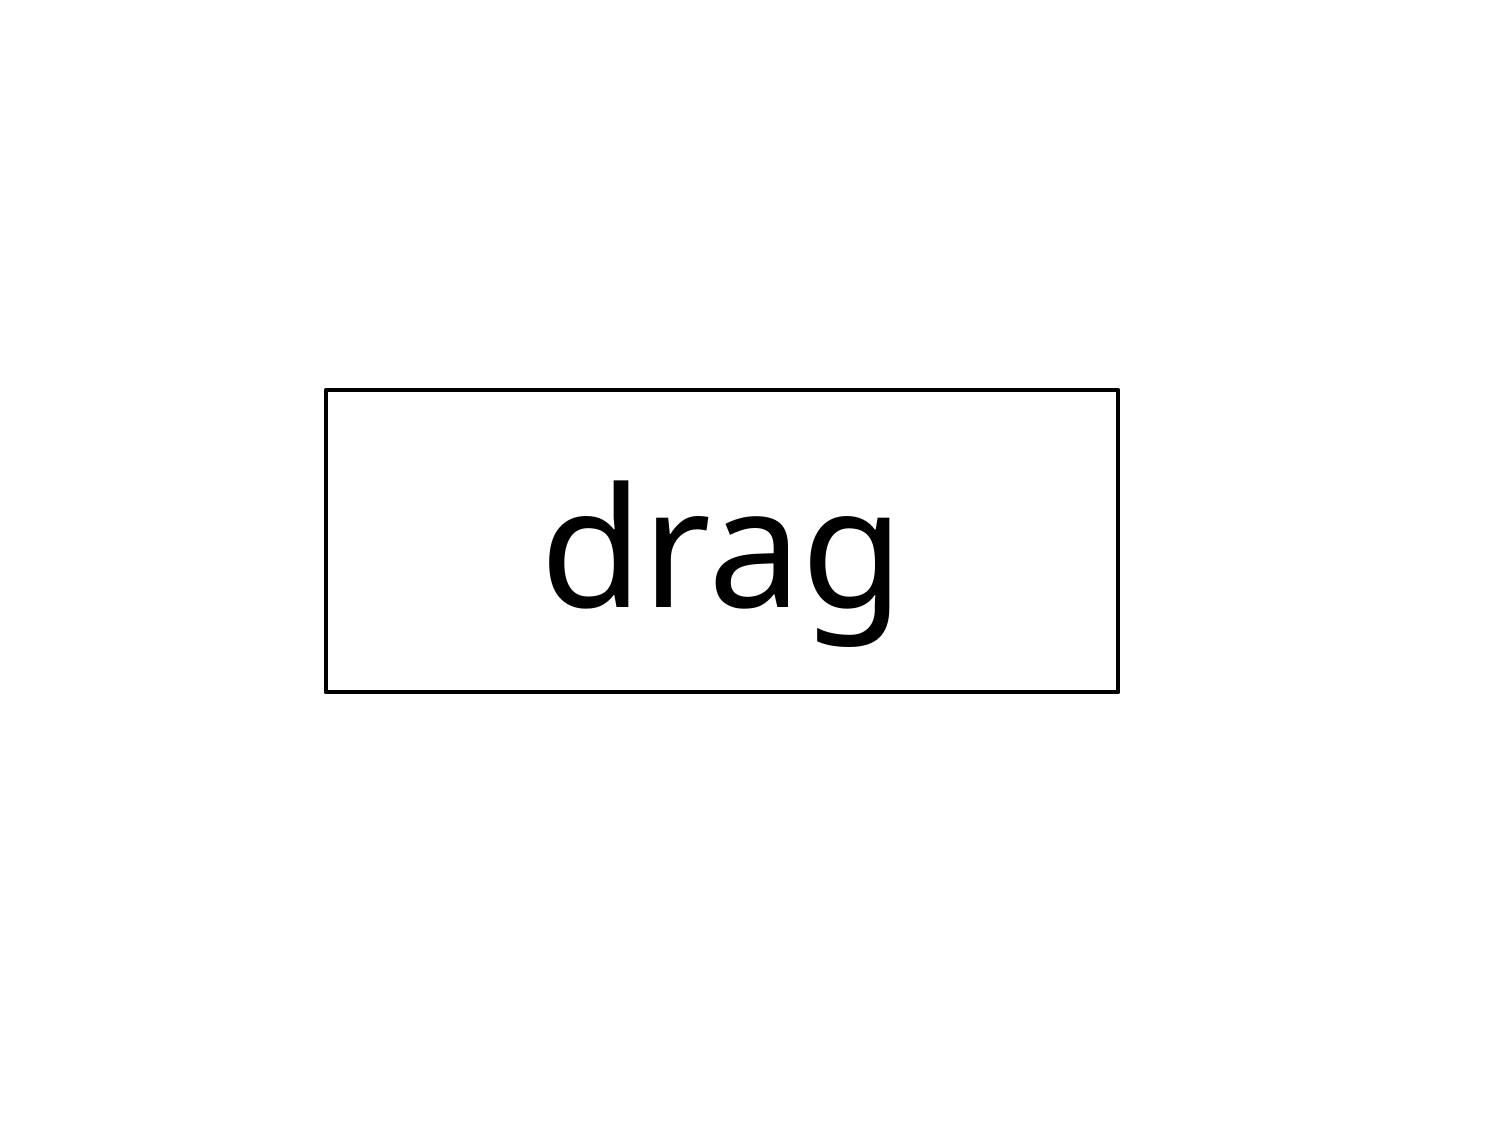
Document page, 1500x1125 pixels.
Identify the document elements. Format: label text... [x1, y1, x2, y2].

text_box drag [324, 388, 1120, 694]
